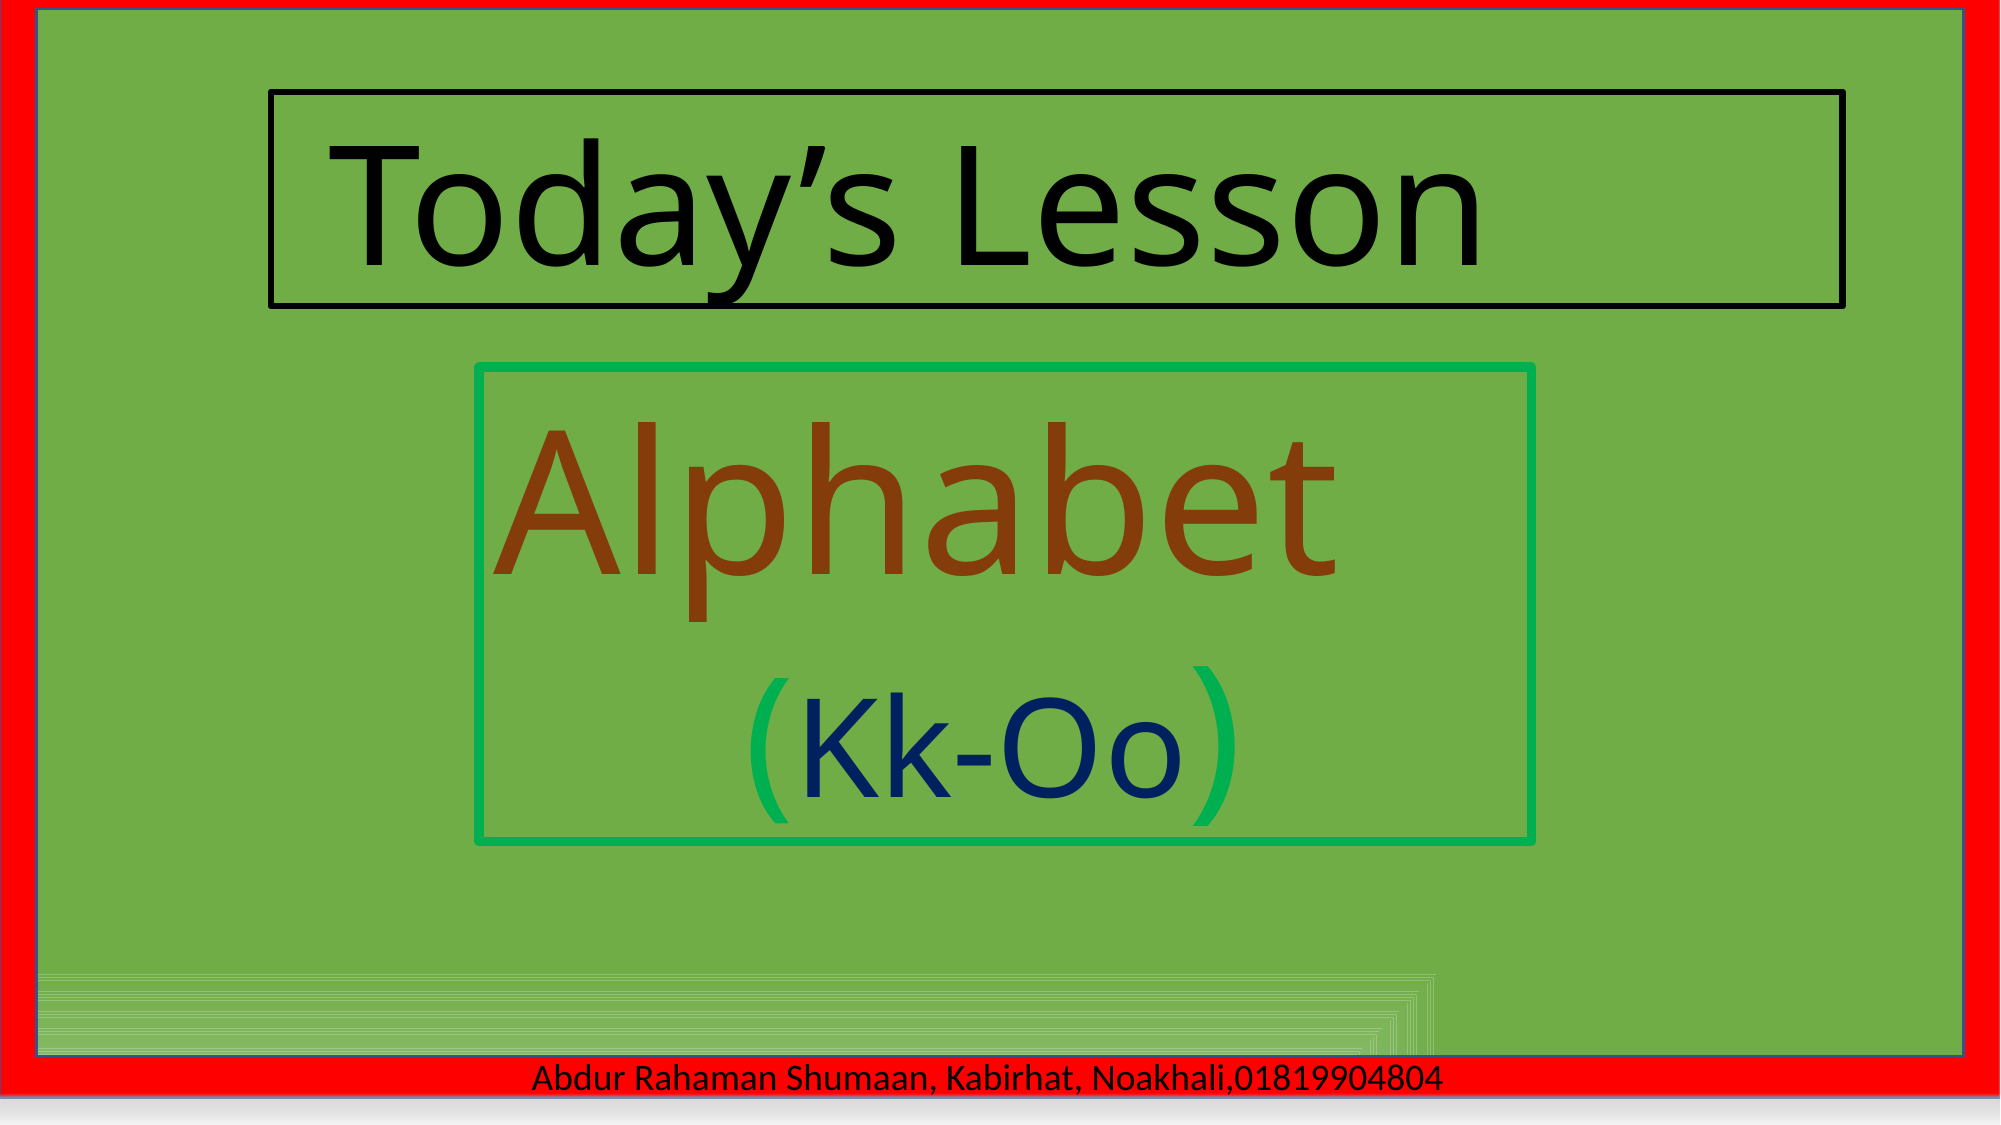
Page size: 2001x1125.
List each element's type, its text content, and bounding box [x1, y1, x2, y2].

text_box Alphabet (Kk-Oo) [479, 366, 1532, 842]
text_box Today’s Lesson [270, 91, 1843, 307]
text_box [36, 8, 1964, 1057]
